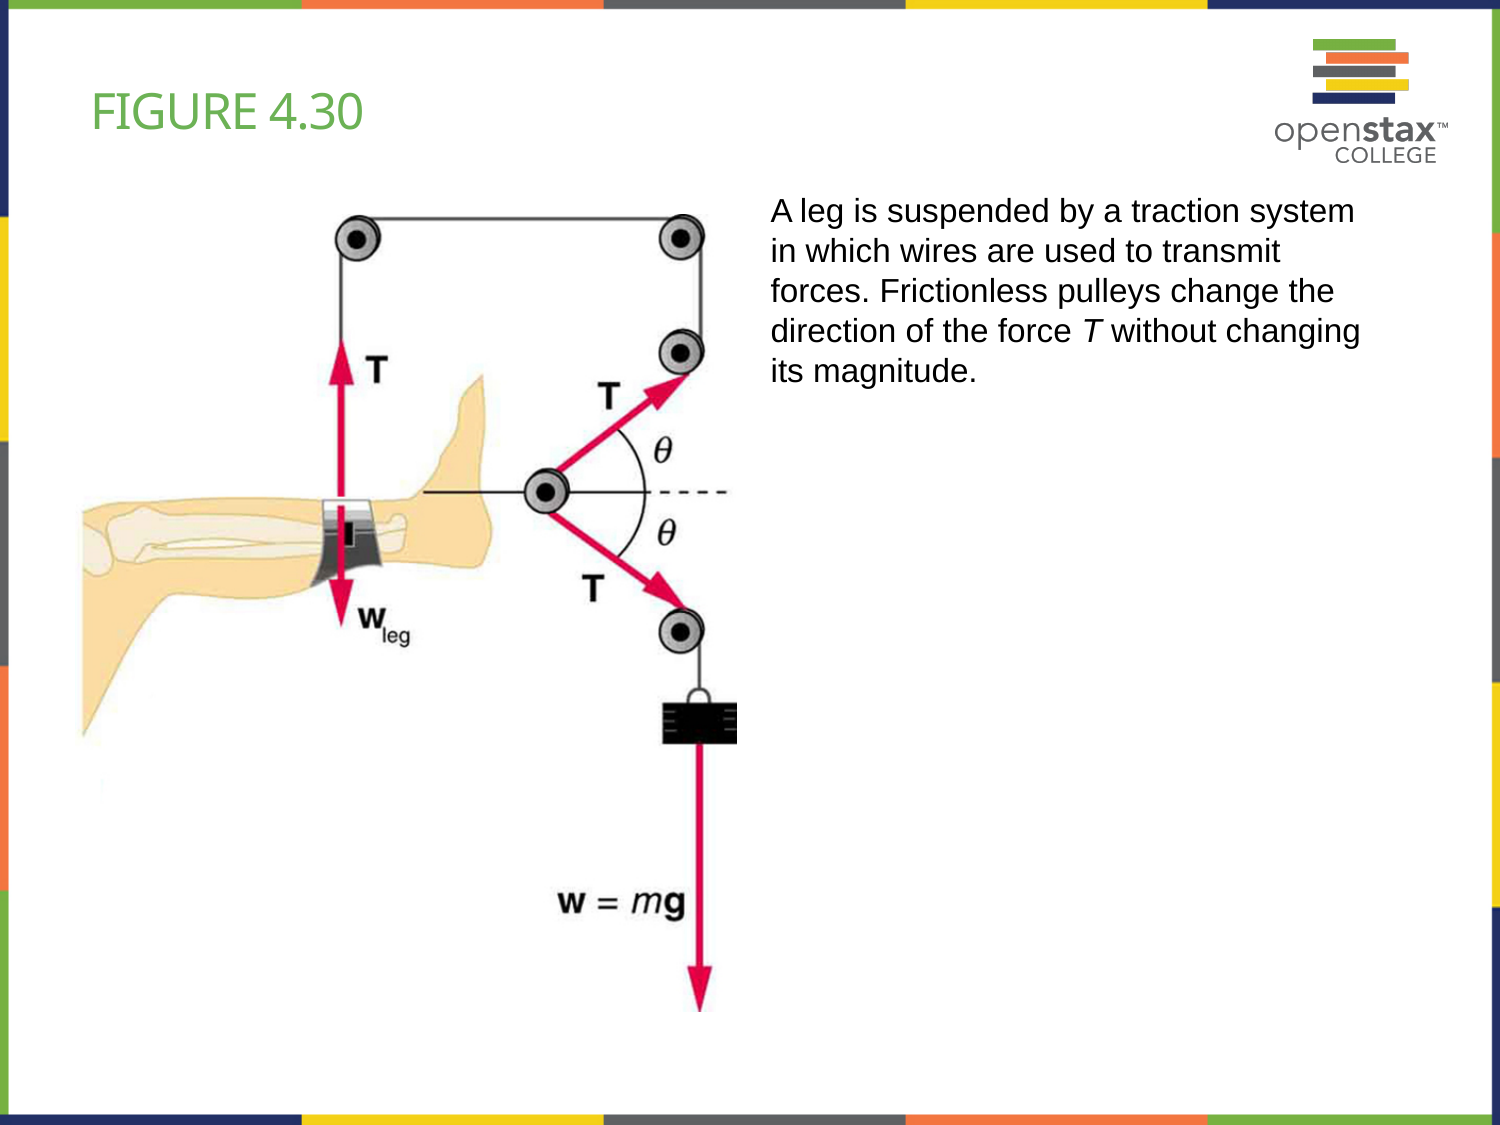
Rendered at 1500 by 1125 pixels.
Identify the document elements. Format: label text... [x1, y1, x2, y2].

list A leg is suspended by a traction system in which wires are used to transmit forces. Frictionless pulleys change the direction of the force T without changing its magnitude. [755, 181, 1398, 1045]
title Figure 4.30 [75, 39, 1274, 148]
picture [0, 0, 1500, 1125]
